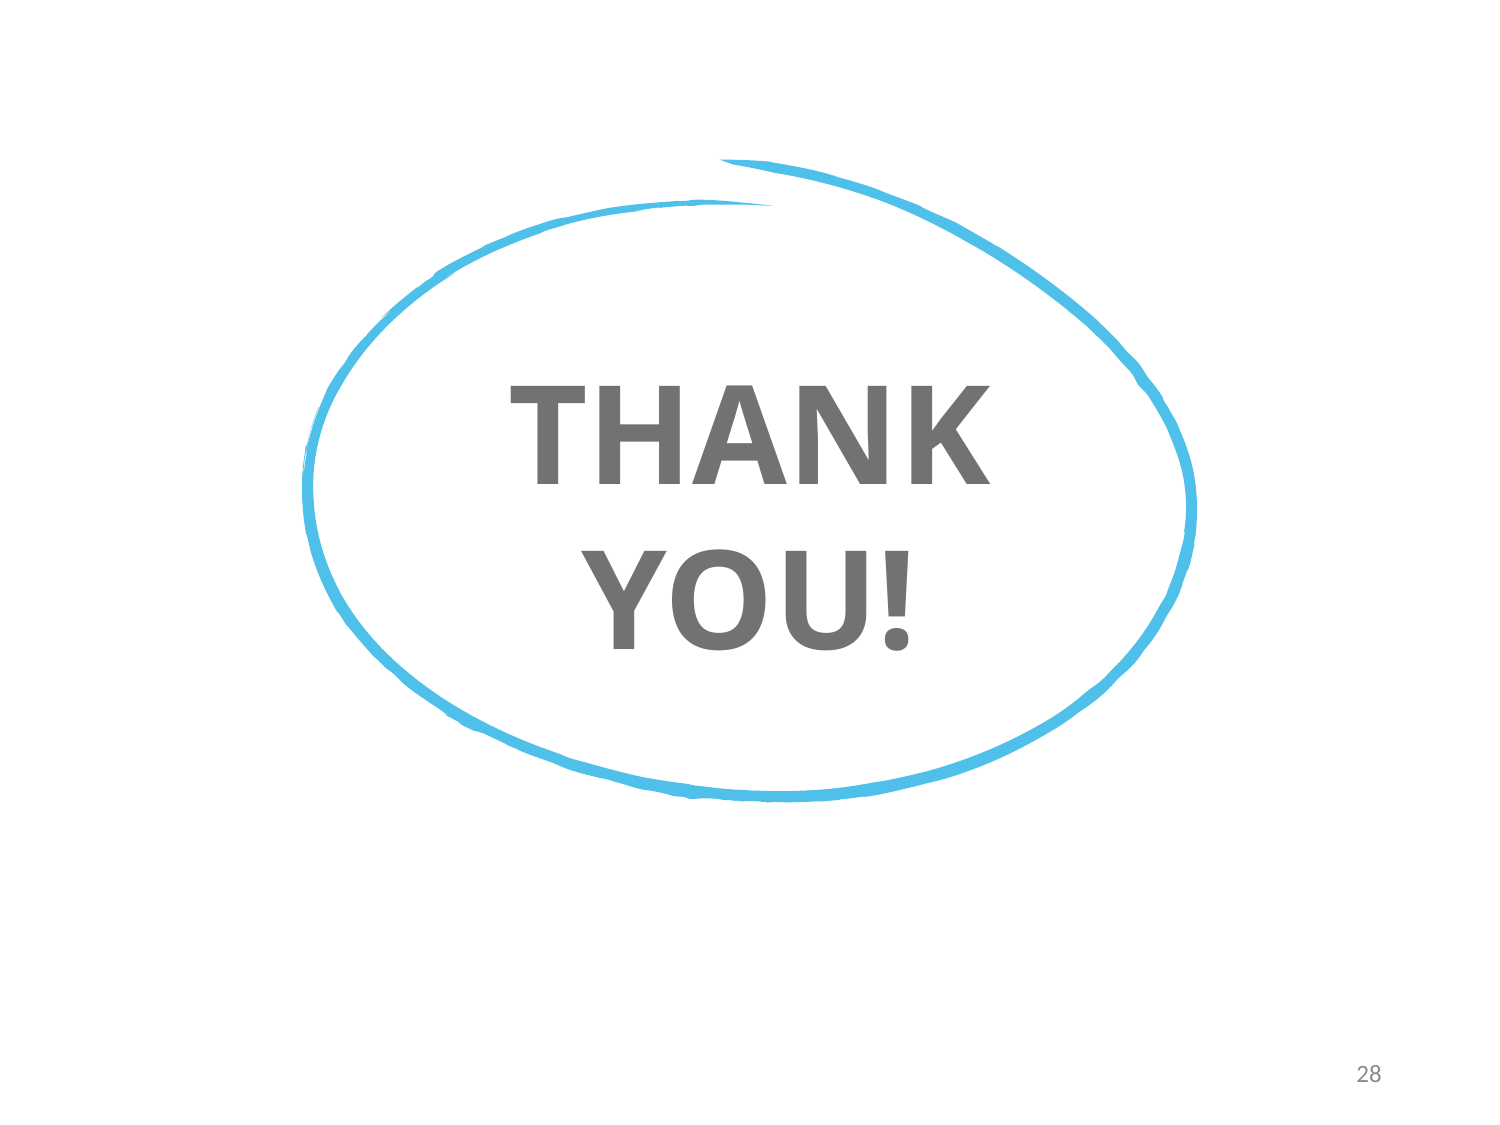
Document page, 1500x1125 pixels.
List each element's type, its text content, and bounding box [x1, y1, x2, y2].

text_box [302, 199, 774, 679]
text_box [439, 709, 1084, 803]
title Thank You! [398, 316, 1101, 709]
text_box [1101, 324, 1198, 696]
text_box [719, 159, 1093, 316]
slide_number 28 [1059, 1042, 1397, 1103]
